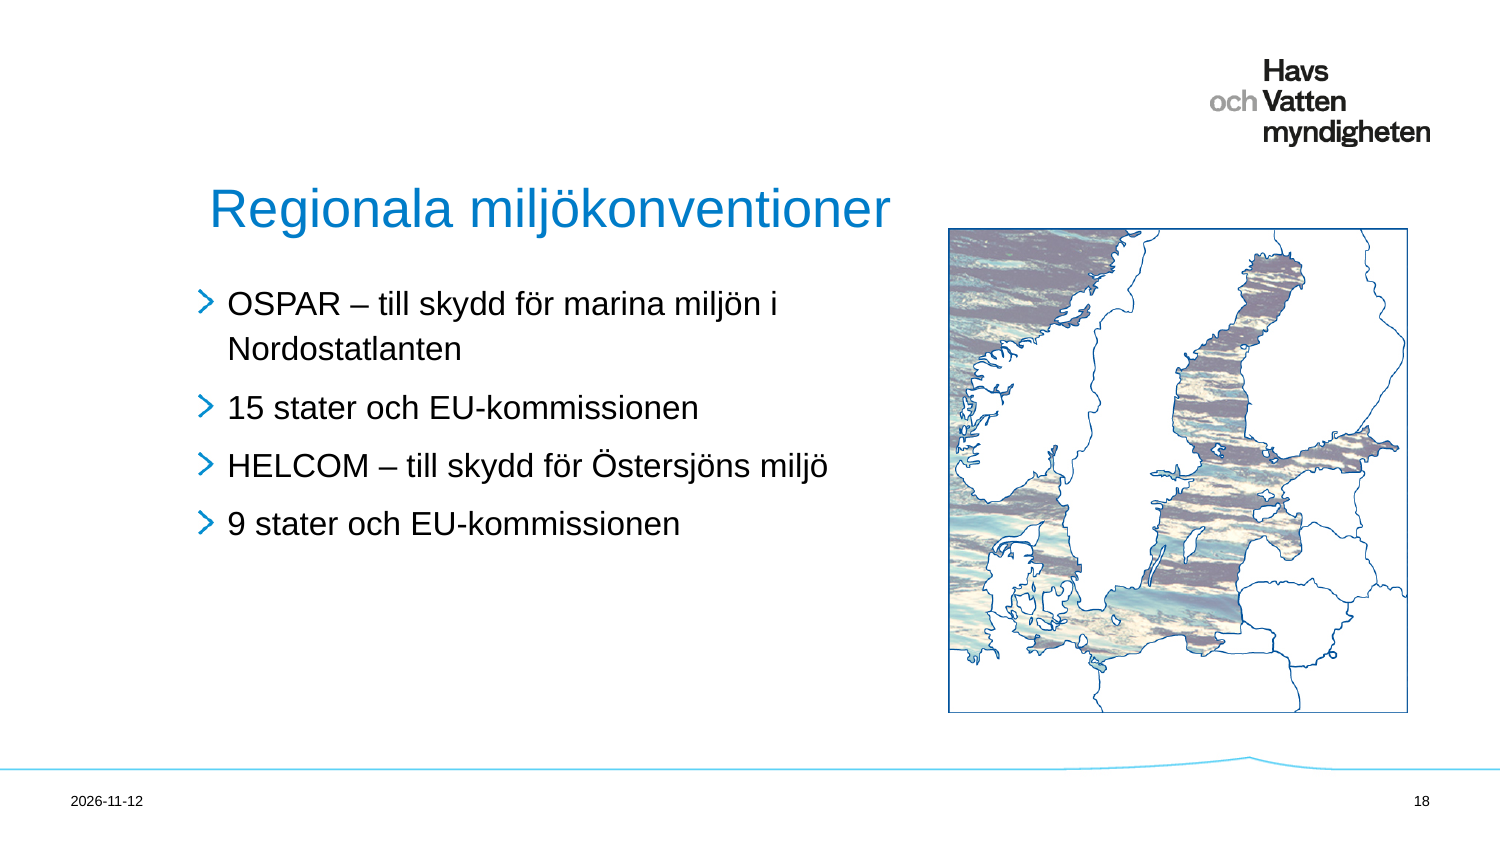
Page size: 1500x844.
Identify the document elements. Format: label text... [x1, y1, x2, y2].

picture [948, 227, 1408, 713]
picture [202, 452, 218, 476]
picture [202, 289, 218, 314]
list OSPAR – till skydd för marina miljön i Nordostatlanten 15 stater och EU-kommissionen HELCOM – till skydd för Östersjöns miljö 9 stater och EU-kommissionen [183, 268, 880, 706]
picture [198, 514, 208, 531]
slide_number 18 [1328, 785, 1445, 816]
picture [1210, 59, 1430, 147]
picture [202, 510, 218, 535]
picture [198, 456, 207, 472]
picture [202, 394, 218, 418]
picture [0, 752, 1500, 777]
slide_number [55, 785, 278, 816]
picture [198, 398, 207, 414]
title Regionala miljökonventioner [194, 102, 1085, 246]
picture [198, 293, 208, 310]
